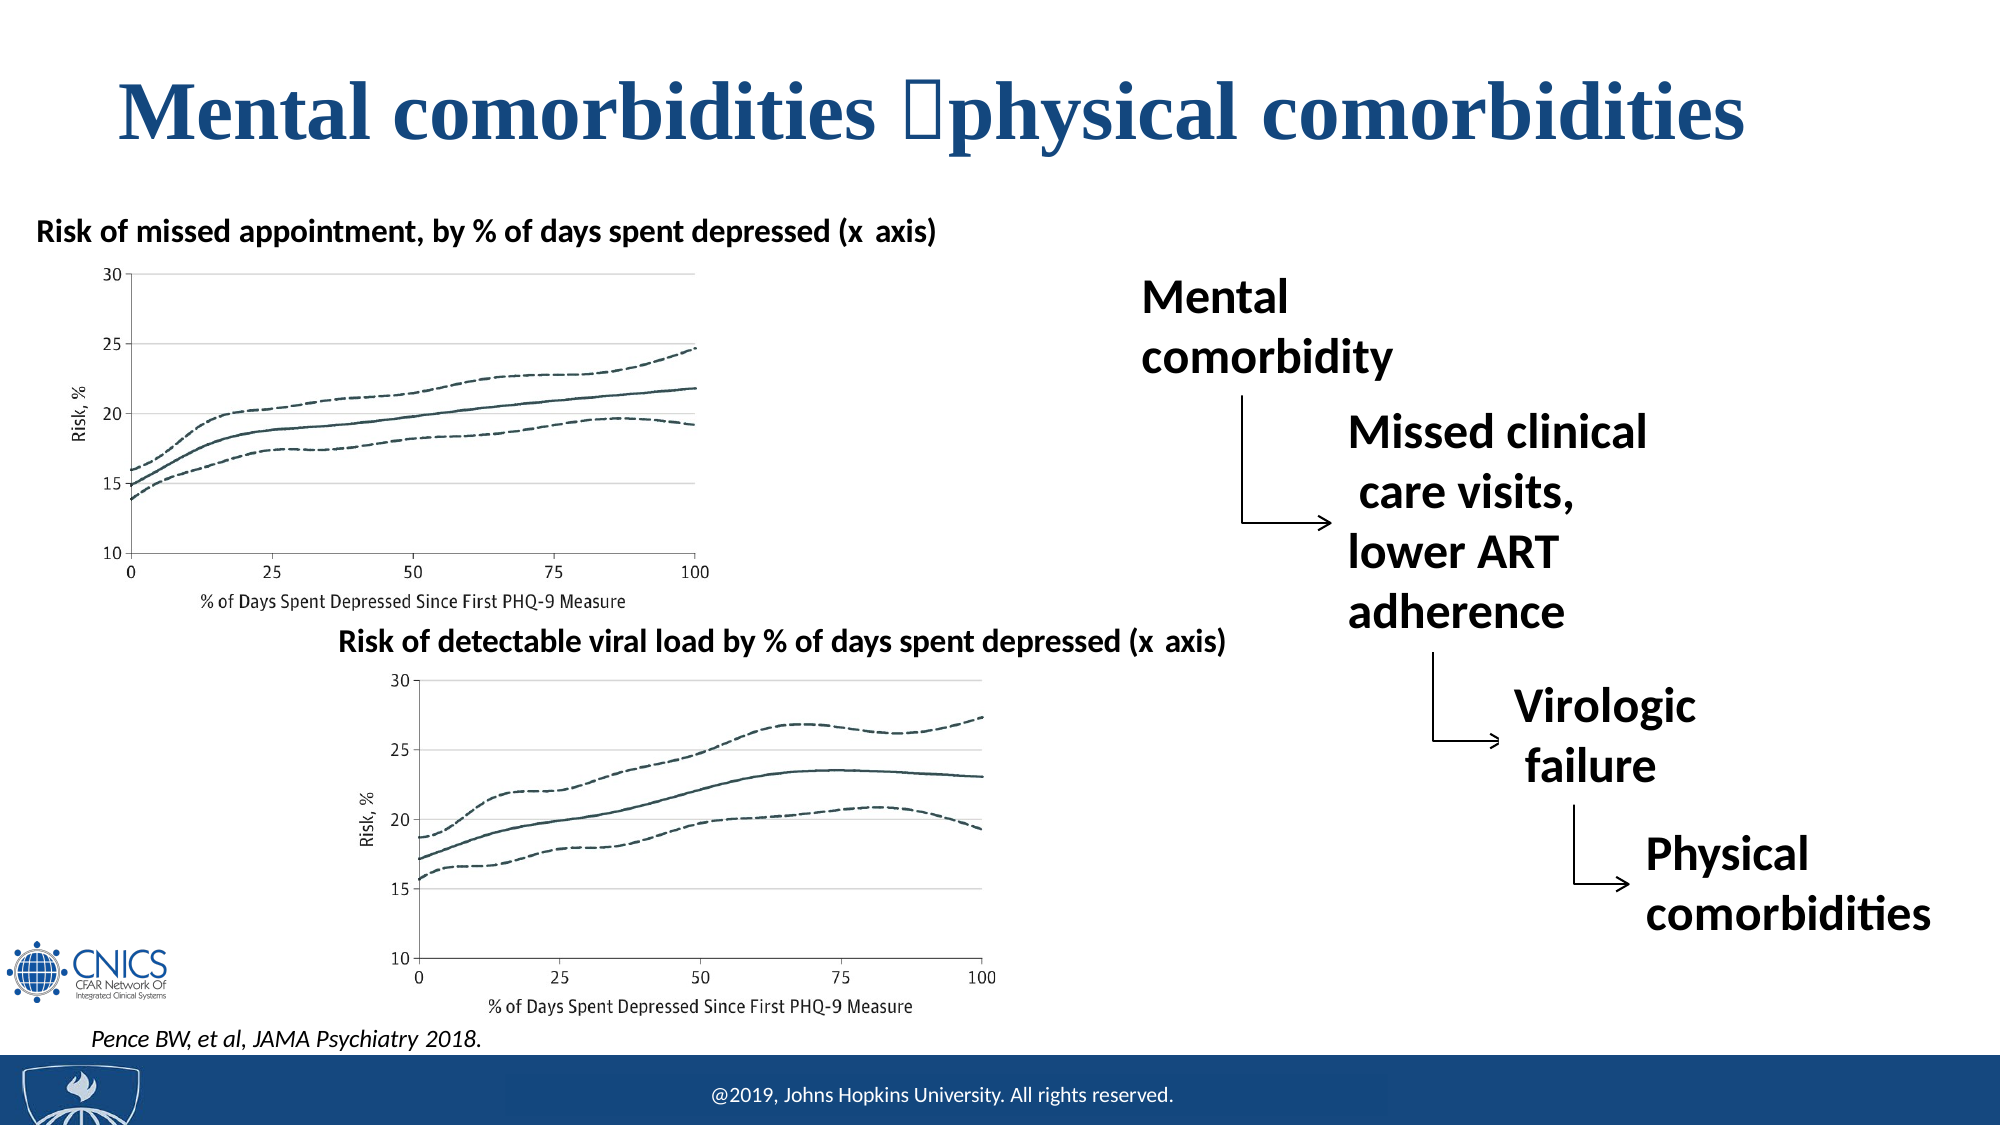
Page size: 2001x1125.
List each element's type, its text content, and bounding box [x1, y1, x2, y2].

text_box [1126, 258, 1935, 943]
title Mental comorbidities physical comorbidities [116, 53, 1792, 244]
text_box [21, 203, 988, 611]
text_box [6, 941, 168, 1003]
text_box Pence BW, et al, JAMA Psychiatry 2018. [88, 1020, 491, 1053]
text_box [323, 613, 1288, 1016]
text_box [0, 1055, 2000, 1125]
